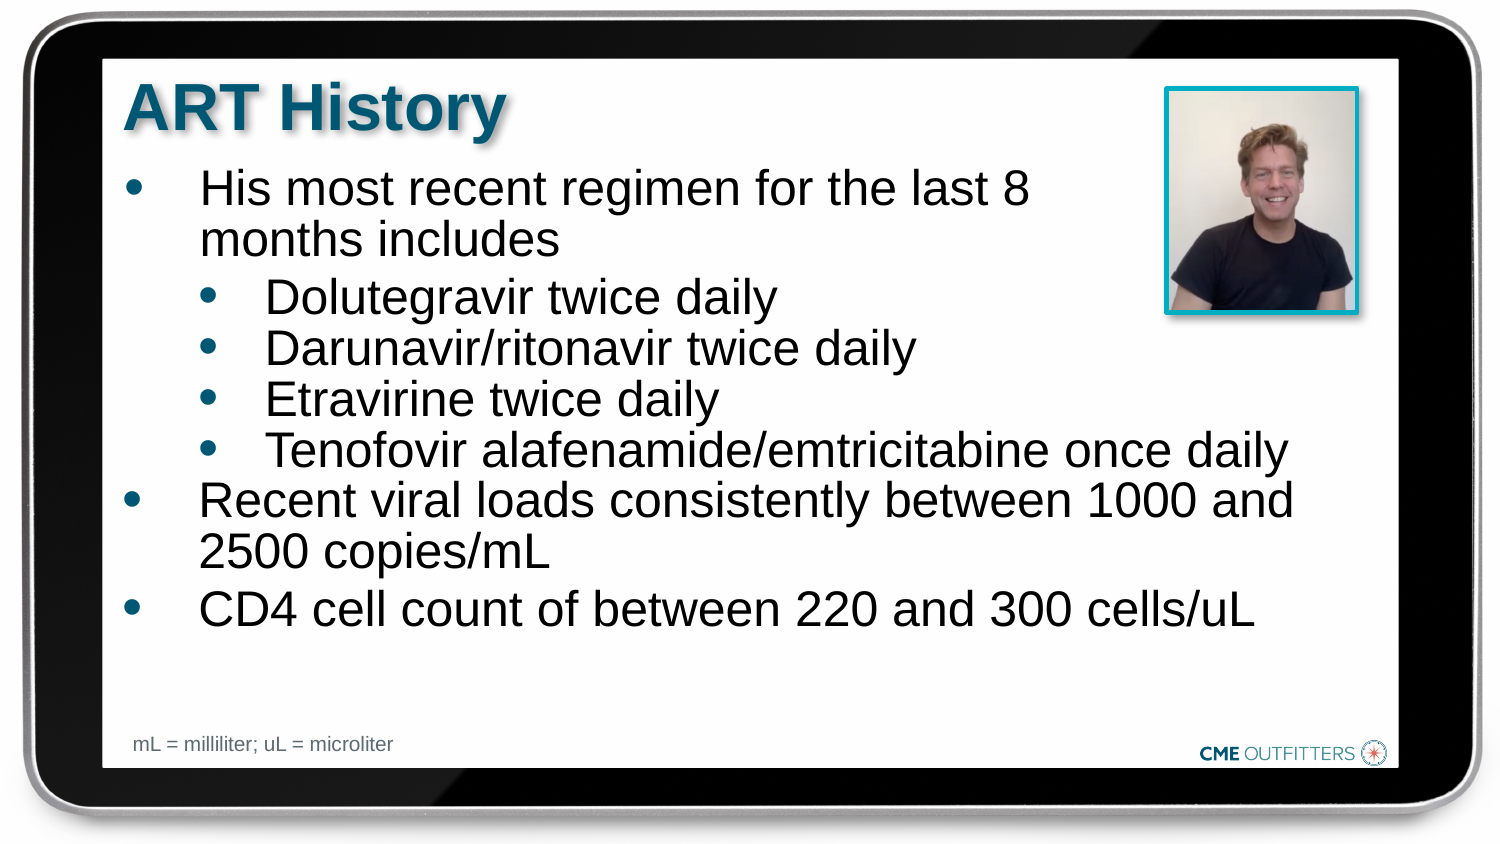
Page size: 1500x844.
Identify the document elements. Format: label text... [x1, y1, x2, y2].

title ART History [123, 67, 1398, 152]
text_box mL = milliliter; uL = microliter [117, 723, 740, 764]
picture [0, 0, 1500, 844]
list His most recent regimen for the last 8 months includes Dolutegravir twice daily Darunavir/ritonavir twice daily Etravirine twice daily Tenofovir alafenamide/emtricitabine once daily Recent viral loads consistently between 1000 and 2500 copies/mL CD4 cell count of between 220 and 300 cells/uL [123, 157, 1356, 649]
